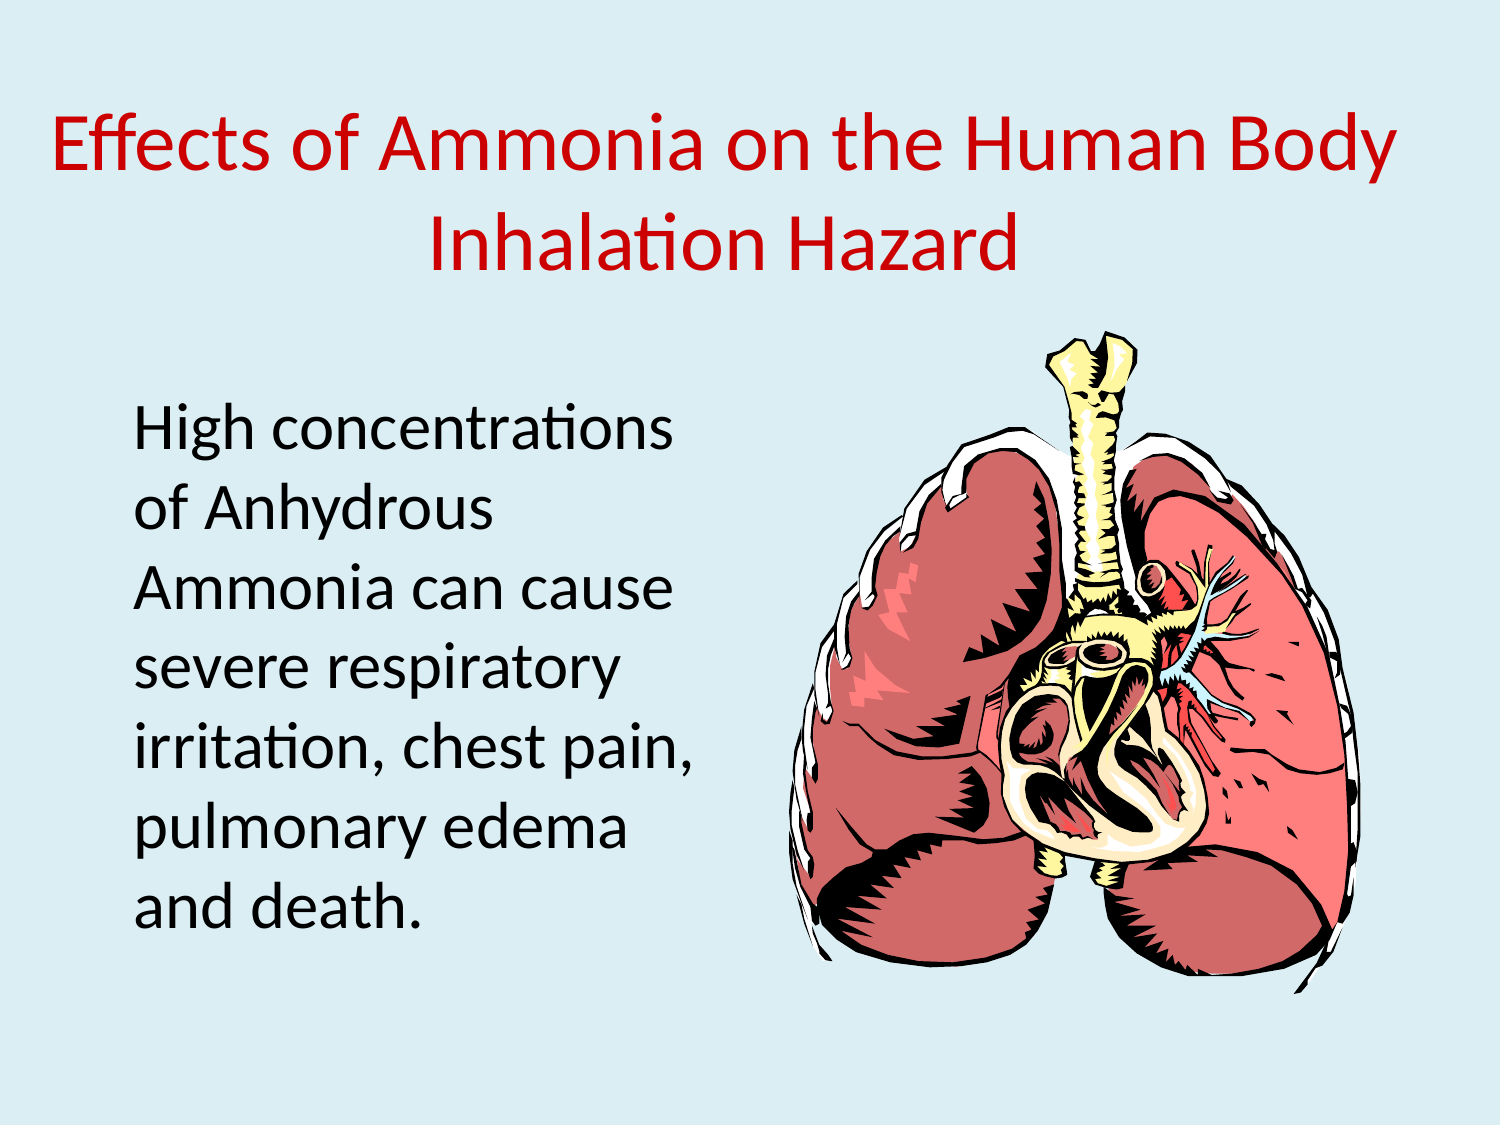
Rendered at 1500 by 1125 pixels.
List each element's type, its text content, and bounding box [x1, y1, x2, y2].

title Effects of Ammonia on the Human Body Inhalation Hazard [0, 37, 1450, 338]
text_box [782, 324, 1368, 1001]
list High concentrations of Anhydrous Ammonia can cause severe respiratory irritation, chest pain, pulmonary edema and death. [62, 375, 750, 1000]
